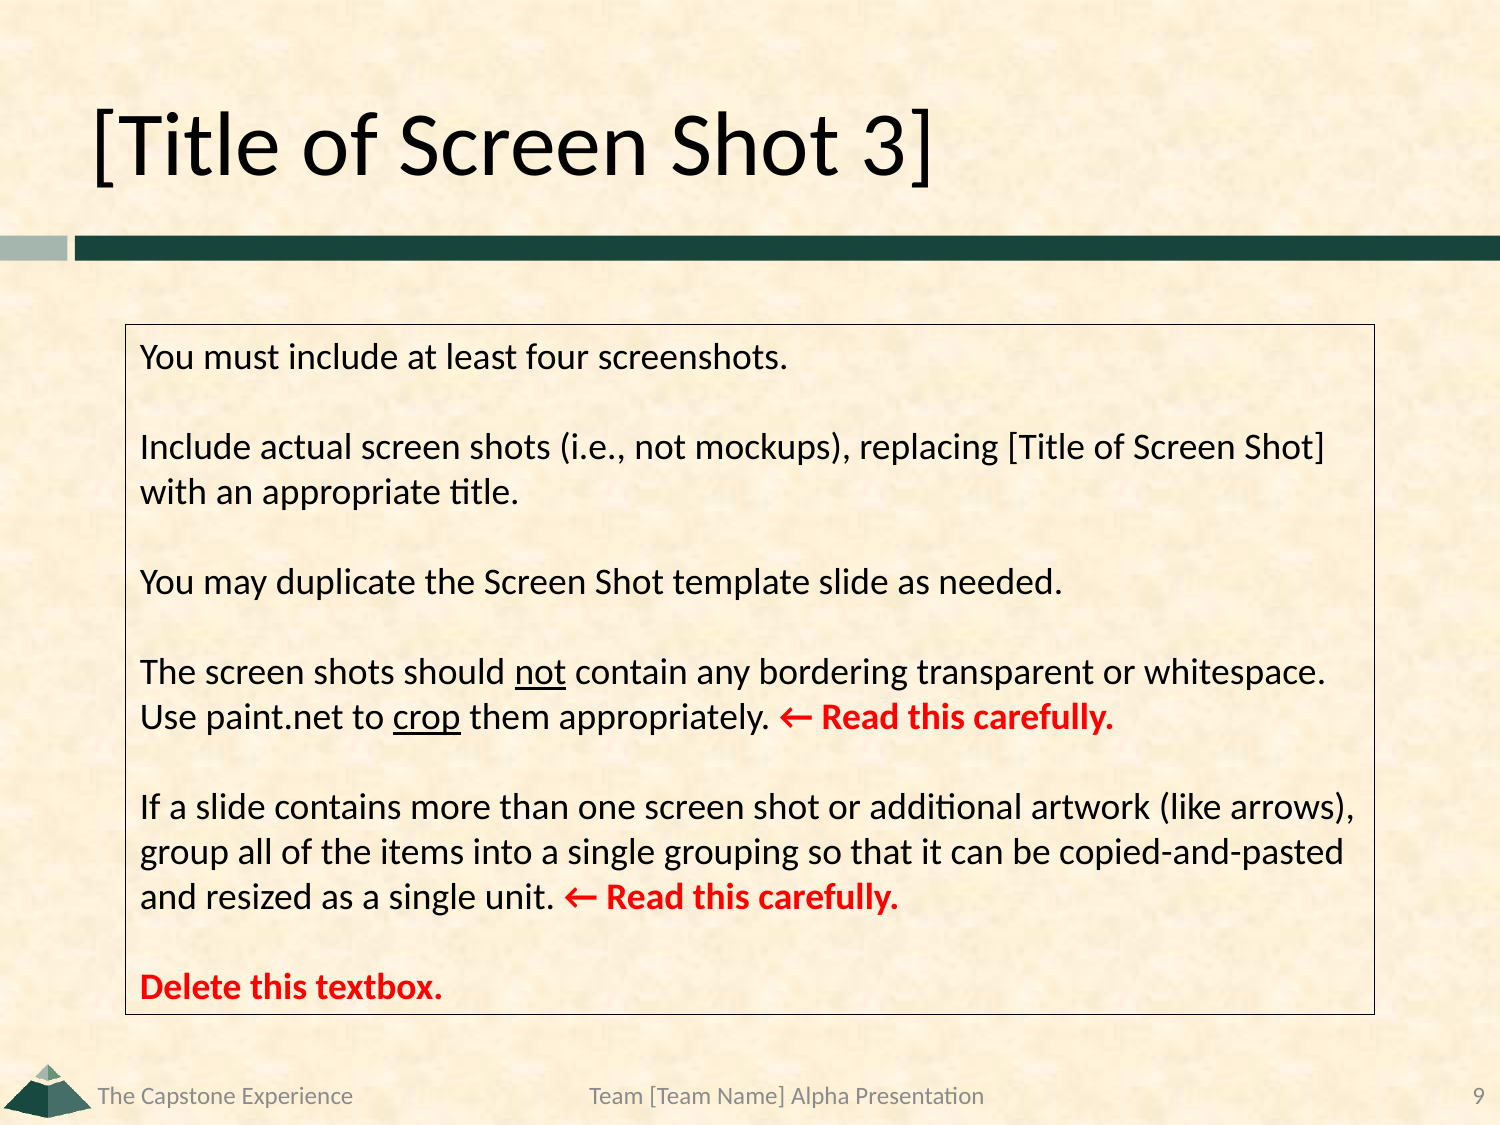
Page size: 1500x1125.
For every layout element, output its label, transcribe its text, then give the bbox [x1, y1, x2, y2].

footer Team [Team Name] Alpha Presentation [425, 1065, 1149, 1125]
title [Title of Screen Shot 3] [75, 45, 1425, 233]
picture [0, 0, 1500, 1125]
slide_number The Capstone Experience [75, 1065, 425, 1125]
slide_number 9 [1149, 1065, 1500, 1125]
text_box You must include at least four screenshots. Include actual screen shots (i.e., not mockups), replacing [Title of Screen Shot] with an appropriate title. You may duplicate the Screen Shot template slide as needed. The screen shots should not contain any bordering transparent or whitespace. Use paint.net to crop them appropriately. ← Read this carefully. If a slide contains more than one screen shot or additional artwork (like arrows), group all of the items into a single grouping so that it can be copied-and-pasted and resized as a single unit. ← Read this carefully. Delete this textbox. [125, 324, 1375, 1015]
